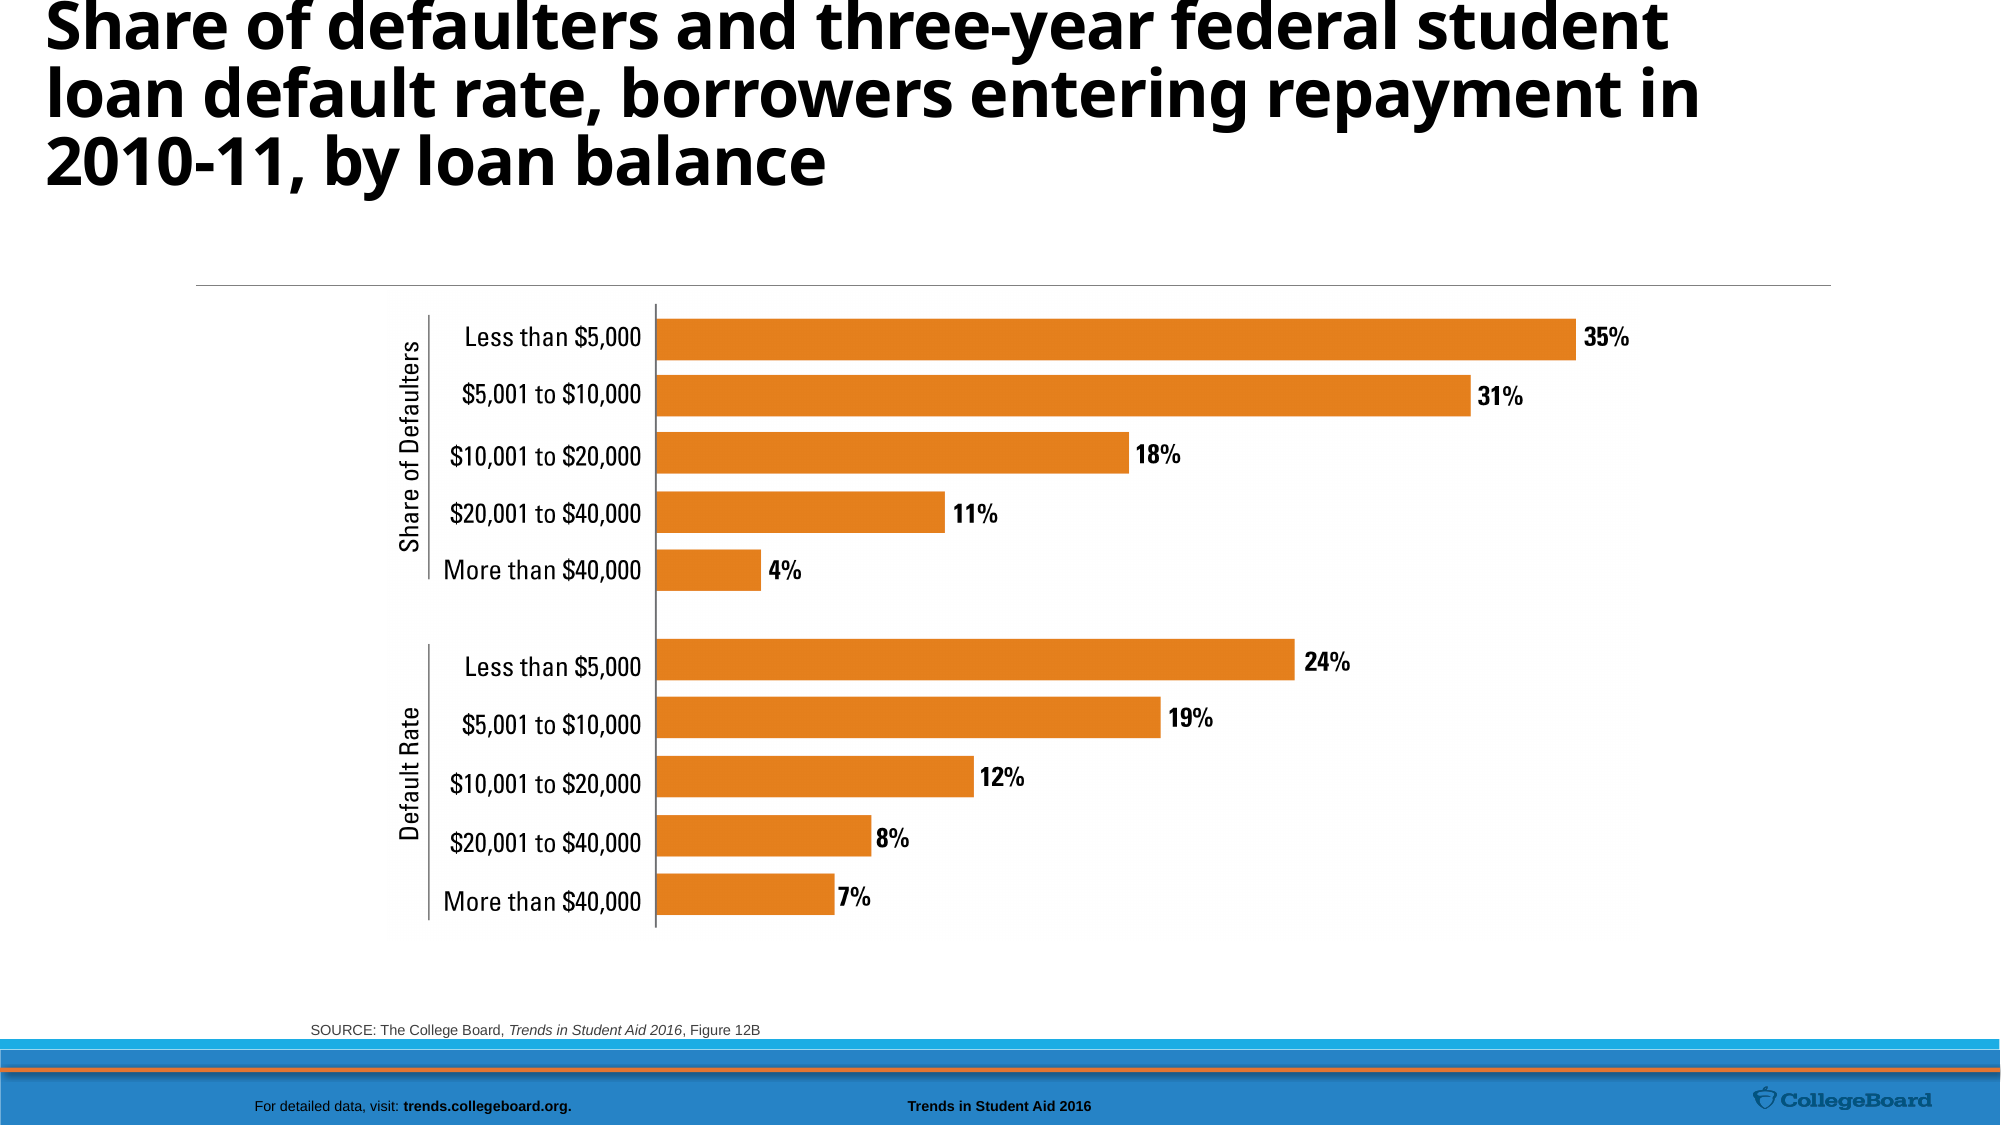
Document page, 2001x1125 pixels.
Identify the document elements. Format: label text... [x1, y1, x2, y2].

picture [386, 290, 1641, 942]
list SOURCE: The College Board, Trends in Student Aid 2016, Figure 12B [310, 1022, 1552, 1054]
picture [1786, 1096, 1798, 1104]
title Share of defaulters and three-year federal student loan default rate, borrowers entering repayment in 2010-11, by loan balance [45, 0, 1732, 199]
picture [1850, 1100, 1932, 1110]
picture [1753, 1098, 1763, 1110]
picture [1753, 1086, 1932, 1110]
